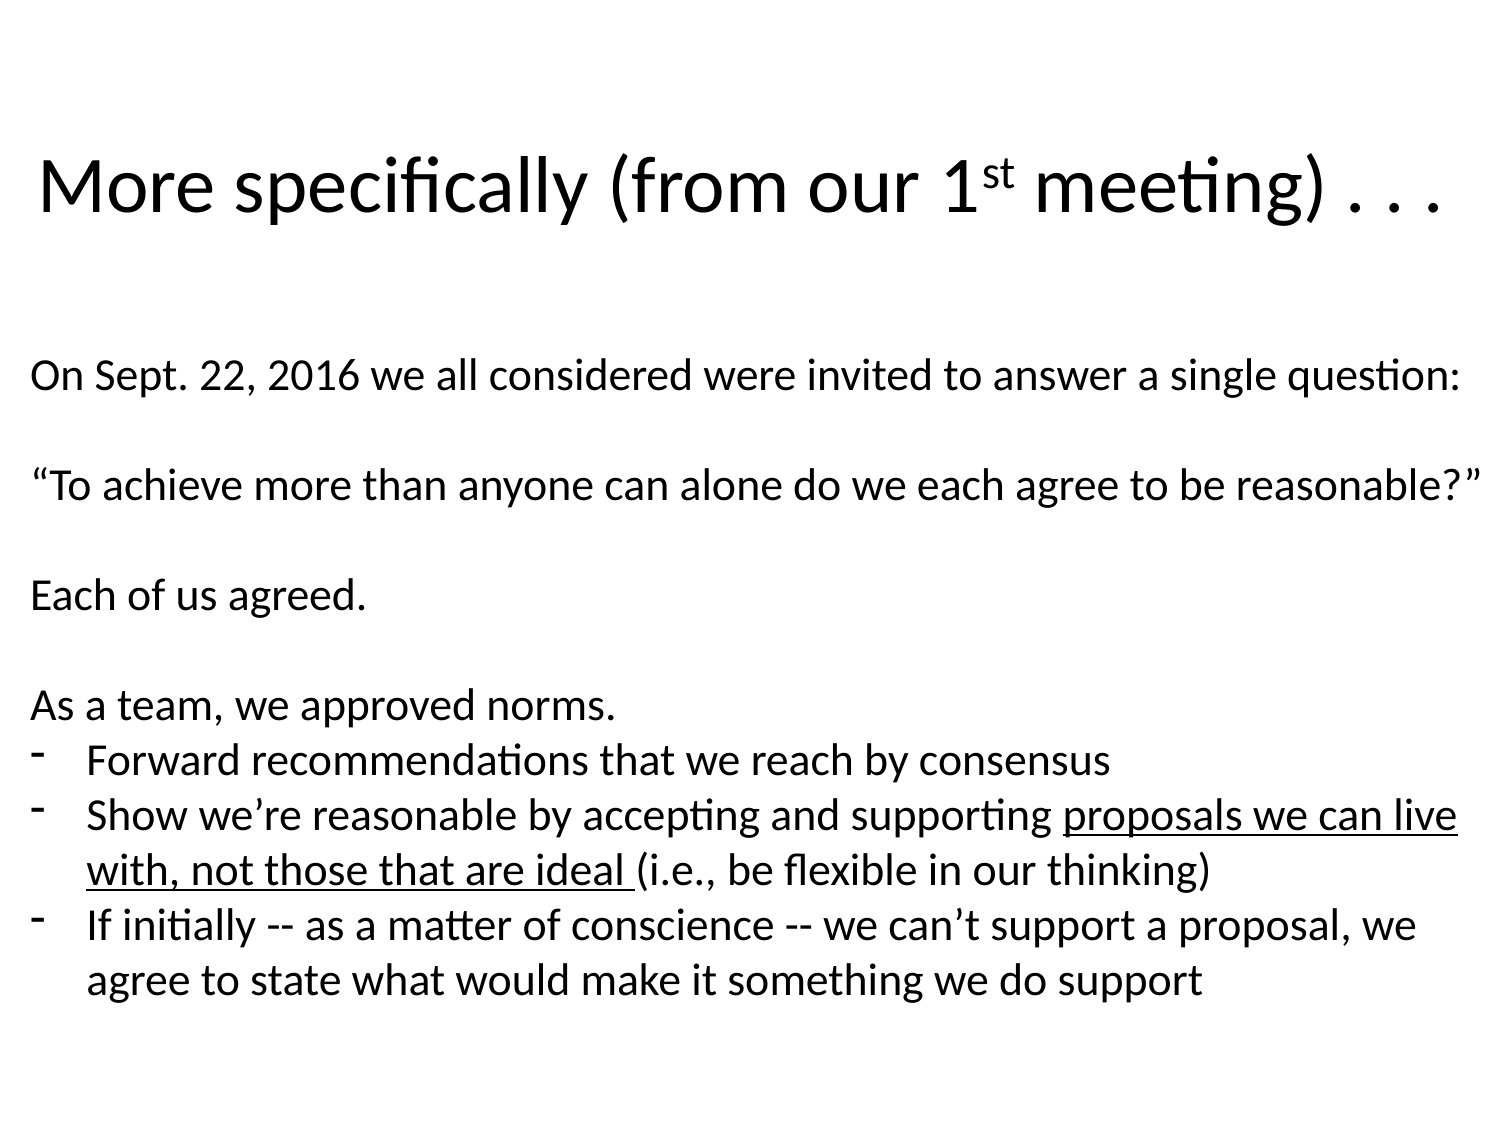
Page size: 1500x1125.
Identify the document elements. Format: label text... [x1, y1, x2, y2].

title More specifically (from our 1st meeting) . . . [0, 86, 1500, 274]
list On Sept. 22, 2016 we all considered were invited to answer a single question: “To achieve more than anyone can alone do we each agree to be reasonable?” Each of us agreed. As a team, we approved norms. Forward recommendations that we reach by consensus Show we’re reasonable by accepting and supporting proposals we can live with, not those that are ideal (i.e., be flexible in our thinking) If initially -- as a matter of conscience -- we can’t support a proposal, we agree to state what would make it something we do support [15, 337, 1500, 800]
